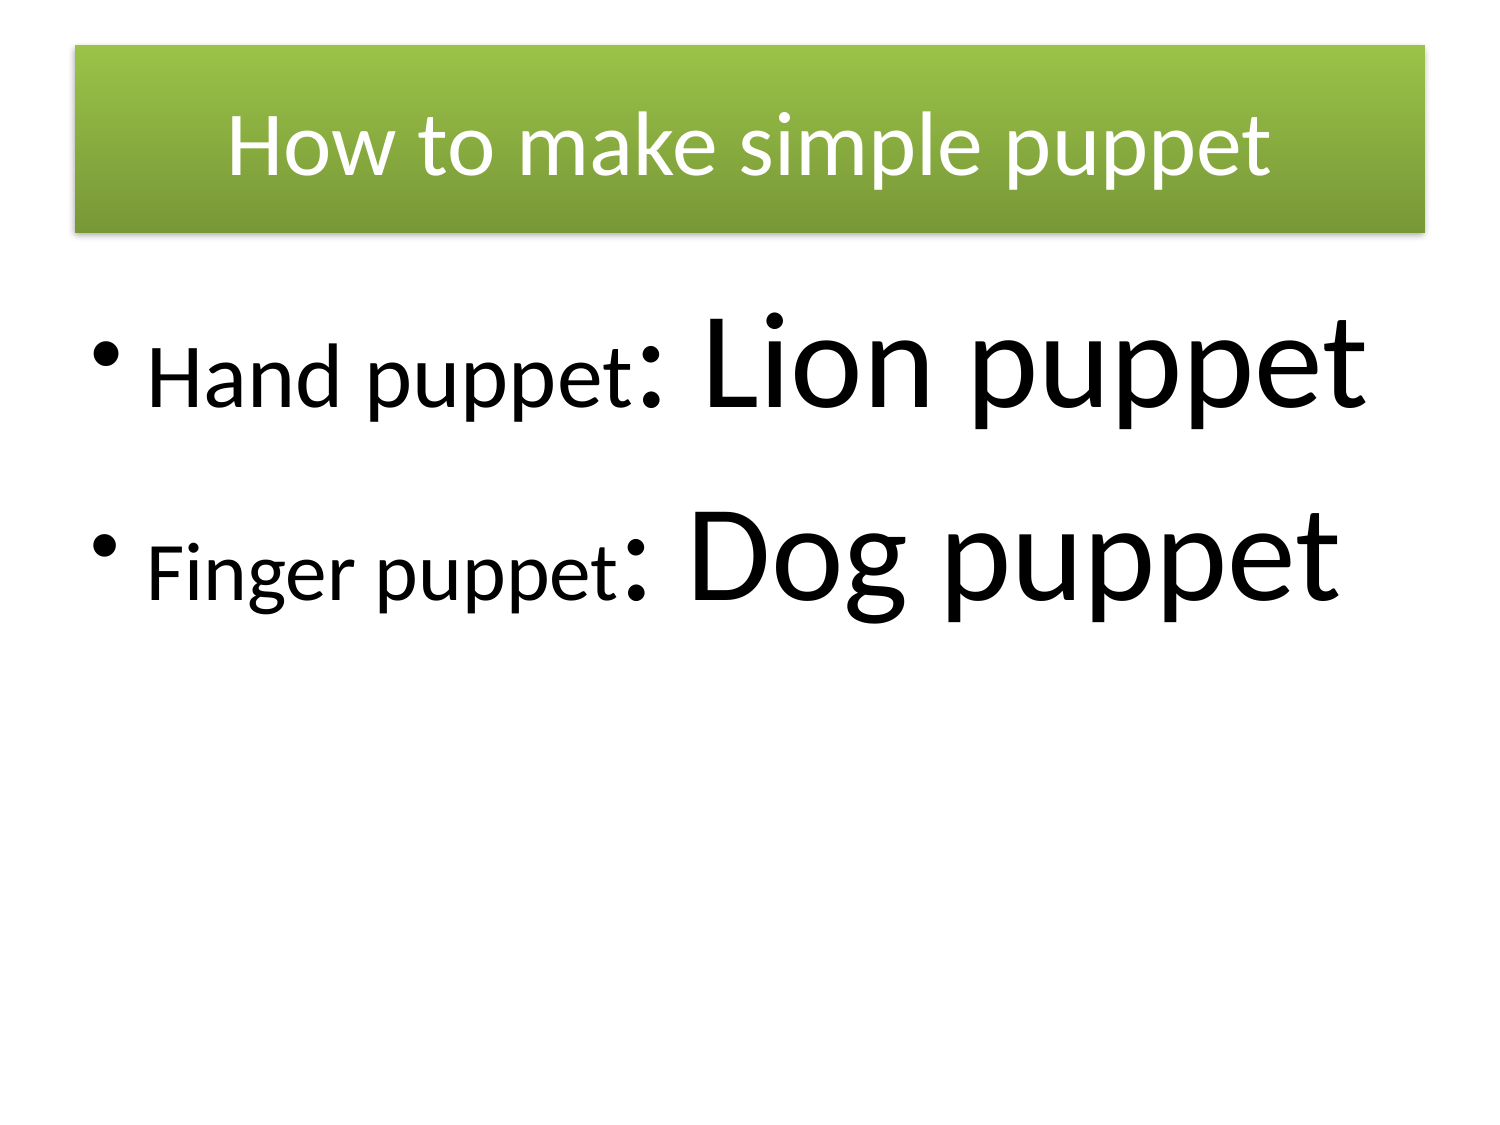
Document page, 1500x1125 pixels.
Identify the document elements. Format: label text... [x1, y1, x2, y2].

title How to make simple puppet [75, 45, 1425, 233]
list Hand puppet: Lion puppet Finger puppet: Dog puppet [75, 262, 1425, 1005]
